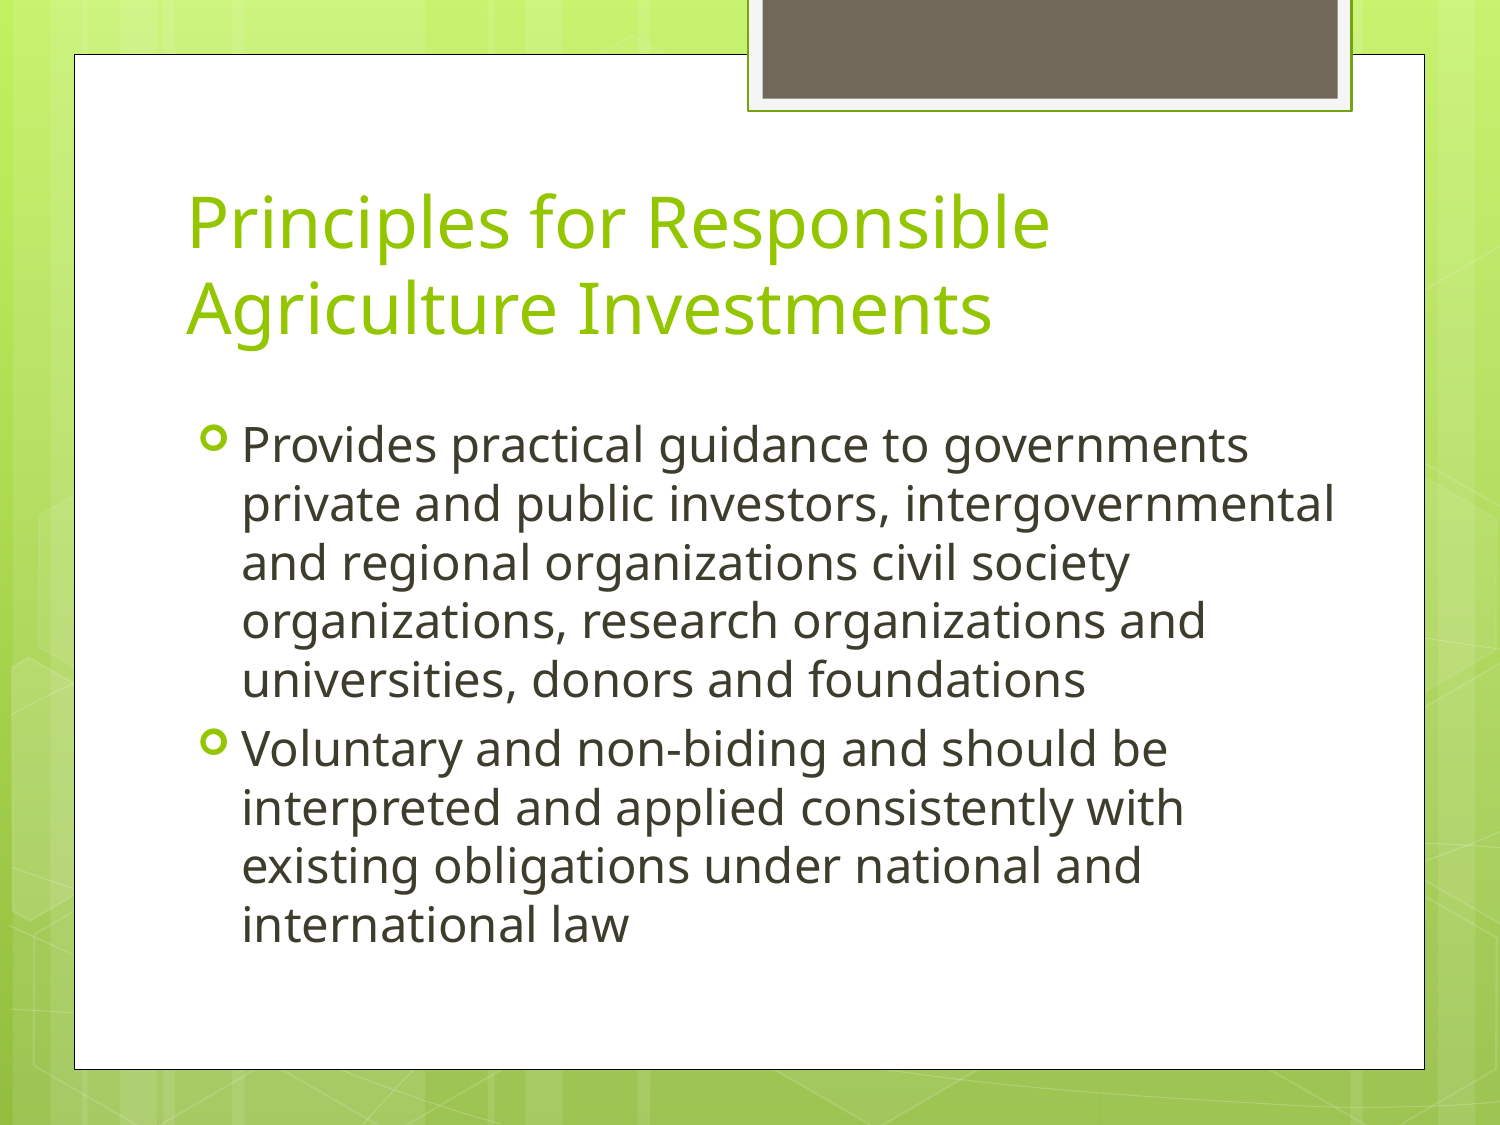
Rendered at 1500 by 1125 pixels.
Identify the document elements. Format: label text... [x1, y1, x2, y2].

list Provides practical guidance to governments private and public investors, intergovernmental and regional organizations civil society organizations, research organizations and universities, donors and foundations Voluntary and non-biding and should be interpreted and applied consistently with existing obligations under national and international law [171, 337, 1375, 1013]
title Principles for Responsible Agriculture Investments [171, 168, 1324, 337]
